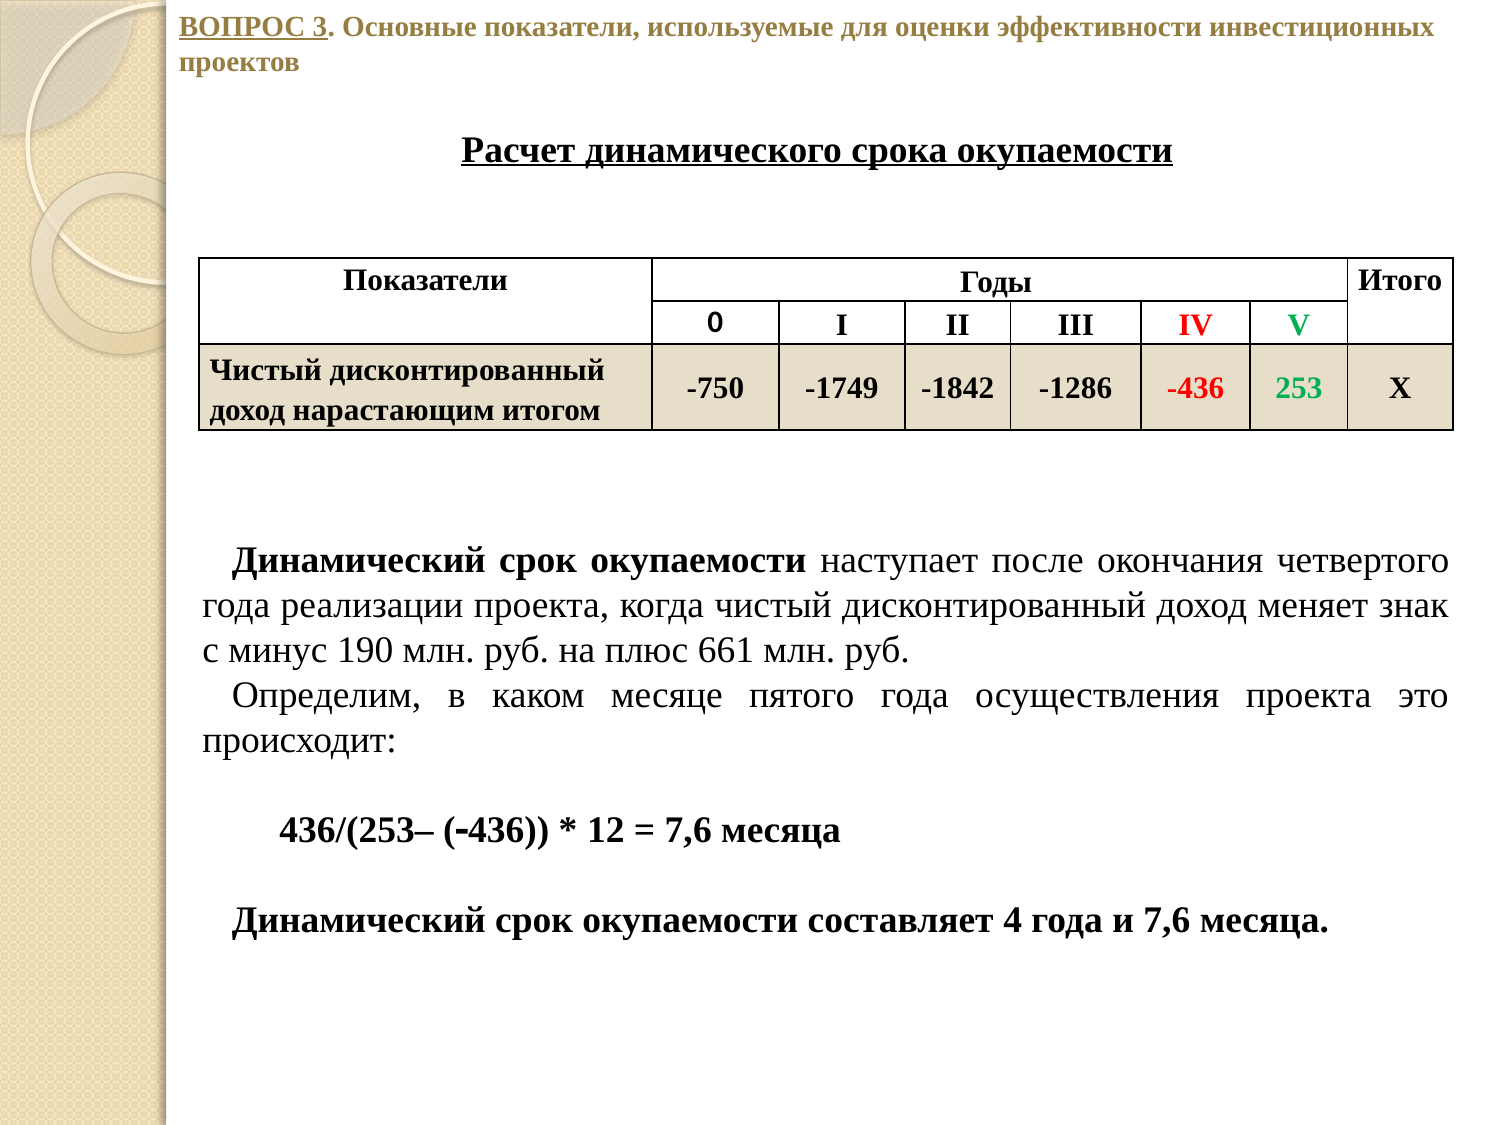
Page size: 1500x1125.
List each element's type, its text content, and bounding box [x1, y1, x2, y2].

table_cell 0 [653, 302, 778, 343]
text_box ВОПРОС 3. Основные показатели, используемые для оценки эффективности инвестиционных проектов [163, 0, 1500, 85]
table_cell Х [1348, 345, 1452, 429]
table_cell 253 [1251, 345, 1347, 429]
table_cell V [1251, 302, 1347, 343]
table_cell I [780, 302, 904, 343]
table_header Итого [1348, 259, 1452, 343]
table_cell -1286 [1011, 345, 1140, 429]
table_cell Чистый дисконтированный доход нарастающим итогом [200, 345, 651, 429]
text_box Динамический срок окупаемости наступает после окончания четвертого года реализации проекта, когда чистый дисконтированный доход меняет знак с минус 190 млн. руб. на плюс 661 млн. руб. Определим, в каком месяце пятого года осуществления проекта это происходит: 436/(253– (436)) * 12 = 7,6 месяца Динамический срок окупаемости составляет 4 года и 7,6 месяца. [187, 527, 1465, 948]
table_header Показатели [200, 259, 651, 343]
table_header Годы [653, 259, 1347, 300]
table_cell -1842 [906, 345, 1010, 429]
table_cell -750 [653, 345, 778, 429]
table_cell IV [1142, 302, 1249, 343]
table_cell -436 [1142, 345, 1249, 429]
table_cell -1749 [780, 345, 904, 429]
table_cell II [906, 302, 1010, 343]
table_cell III [1011, 302, 1140, 343]
text_box Расчет динамического срока окупаемости [374, 117, 1231, 177]
